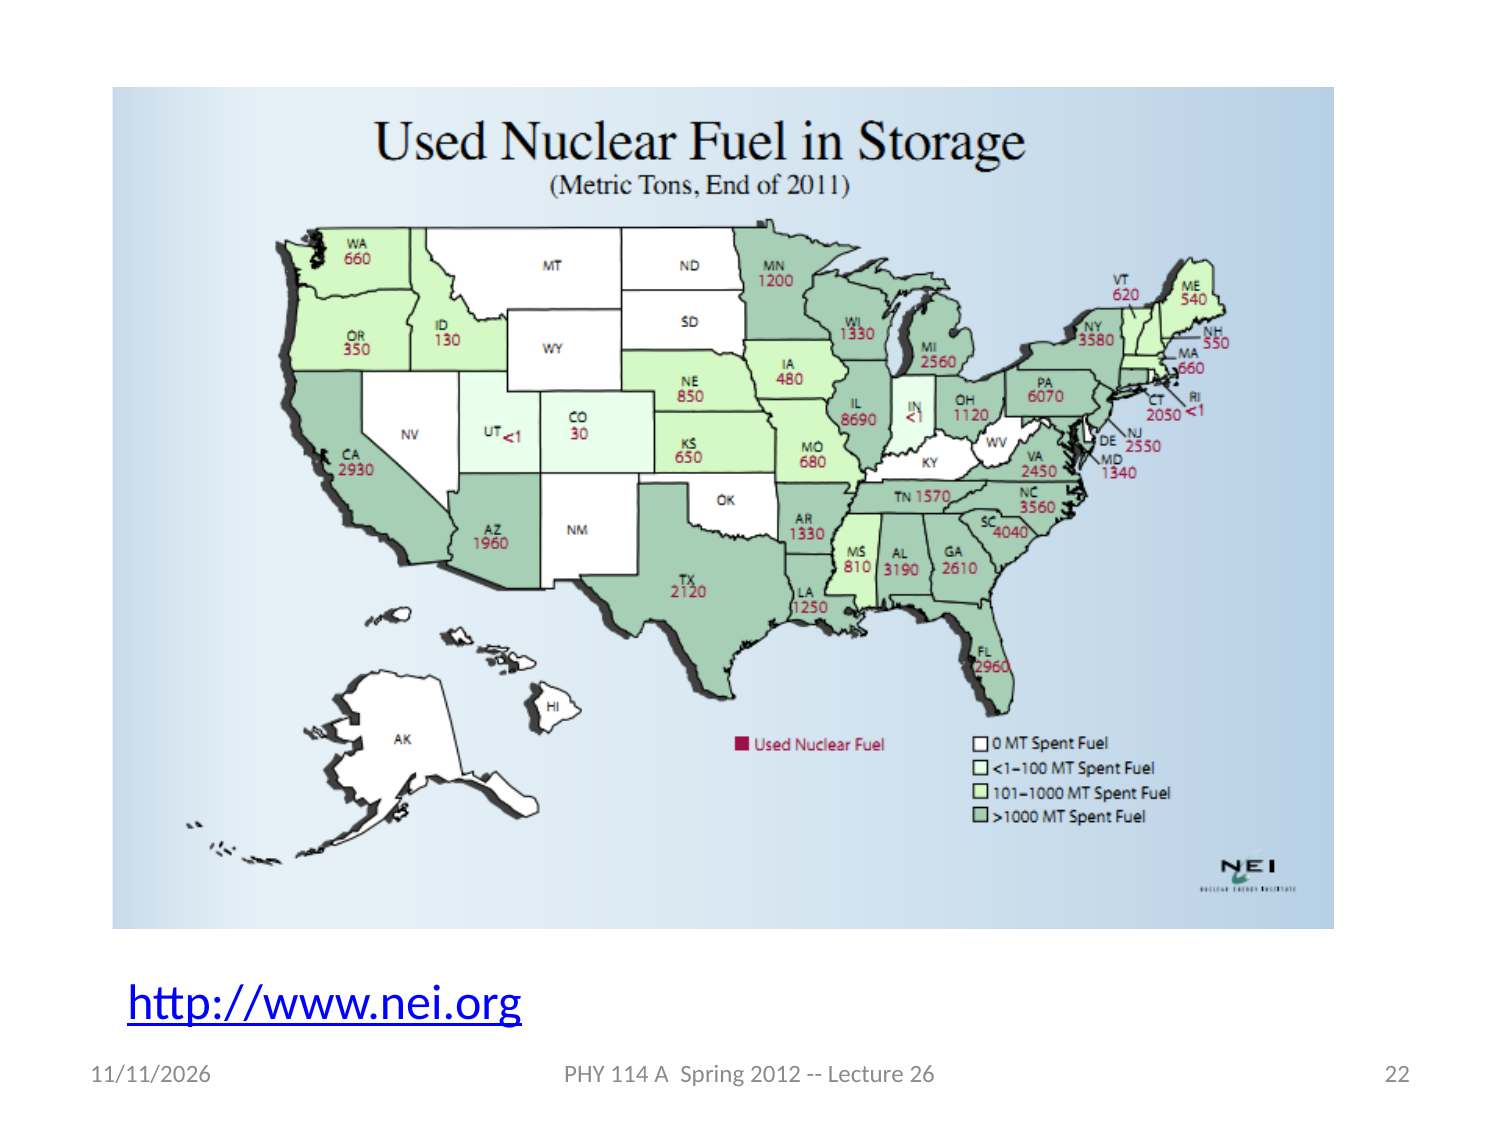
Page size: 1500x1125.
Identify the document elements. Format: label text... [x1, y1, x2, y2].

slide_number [75, 1042, 425, 1103]
footer PHY 114 A Spring 2012 -- Lecture 26 [512, 1042, 988, 1103]
text_box http://www.nei.org [112, 962, 1363, 1038]
picture [112, 87, 1335, 929]
slide_number 22 [1074, 1042, 1425, 1103]
